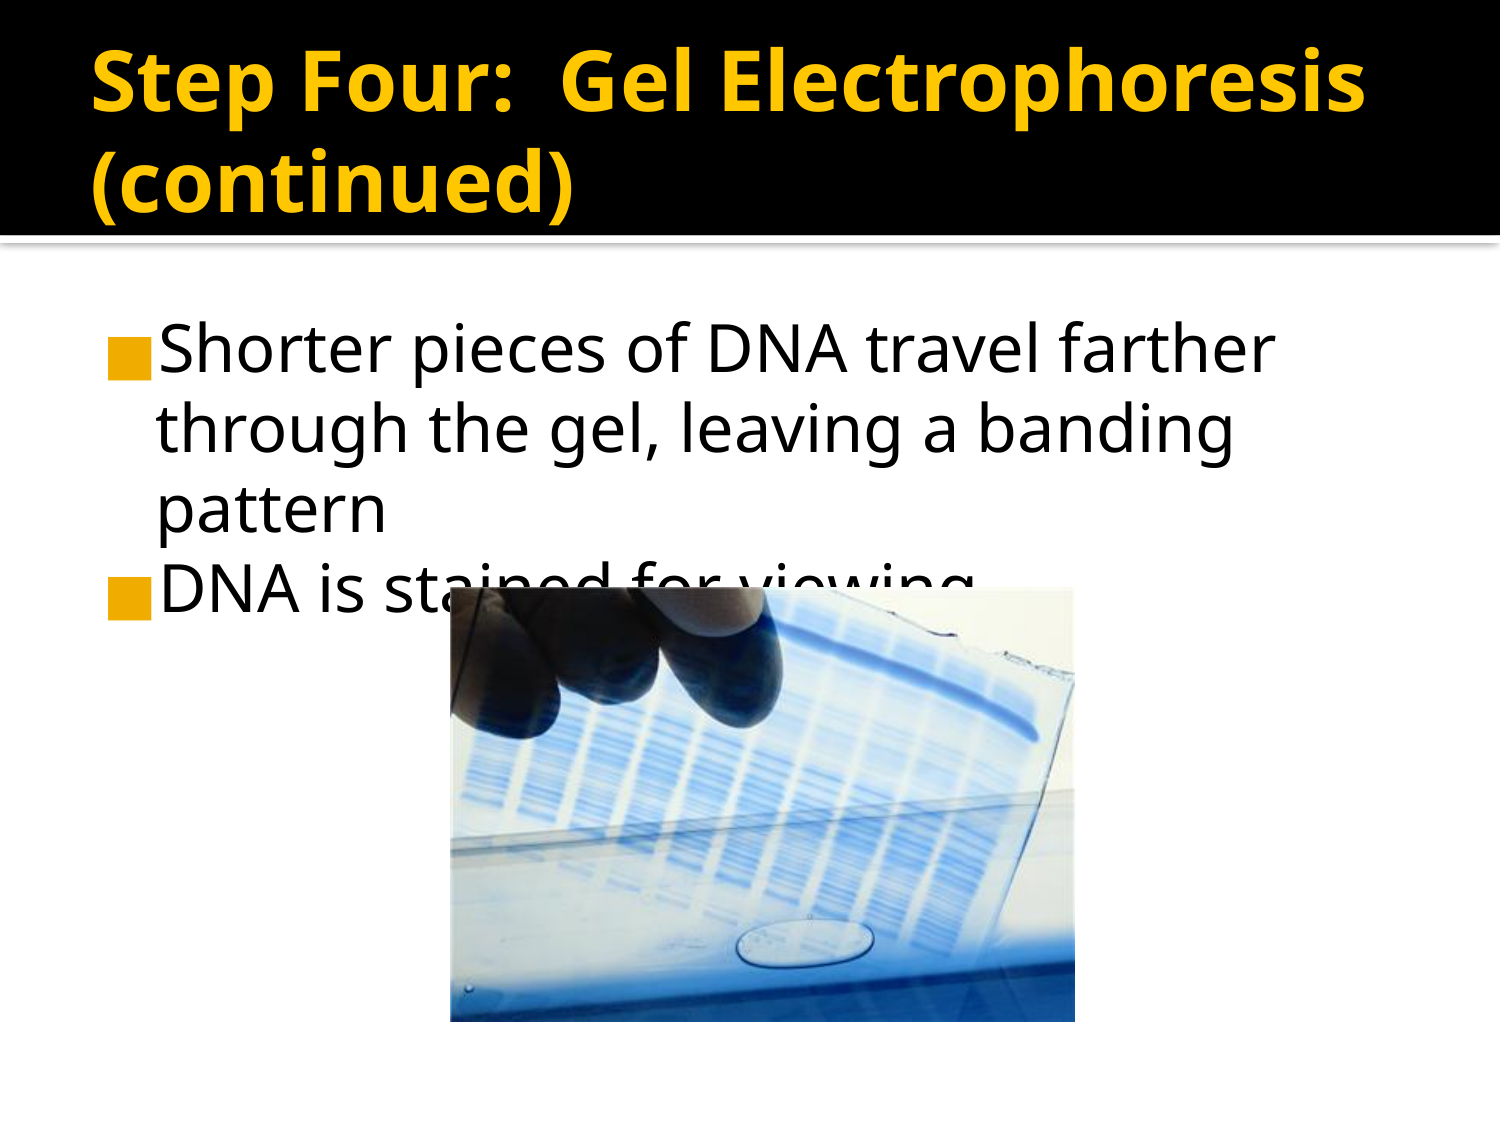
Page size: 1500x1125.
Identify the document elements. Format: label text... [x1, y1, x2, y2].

picture [449, 587, 1076, 1023]
list Shorter pieces of DNA travel farther through the gel, leaving a banding pattern DNA is stained for viewing [75, 291, 1425, 1050]
title Step Four: Gel Electrophoresis (continued) [75, 25, 1425, 231]
